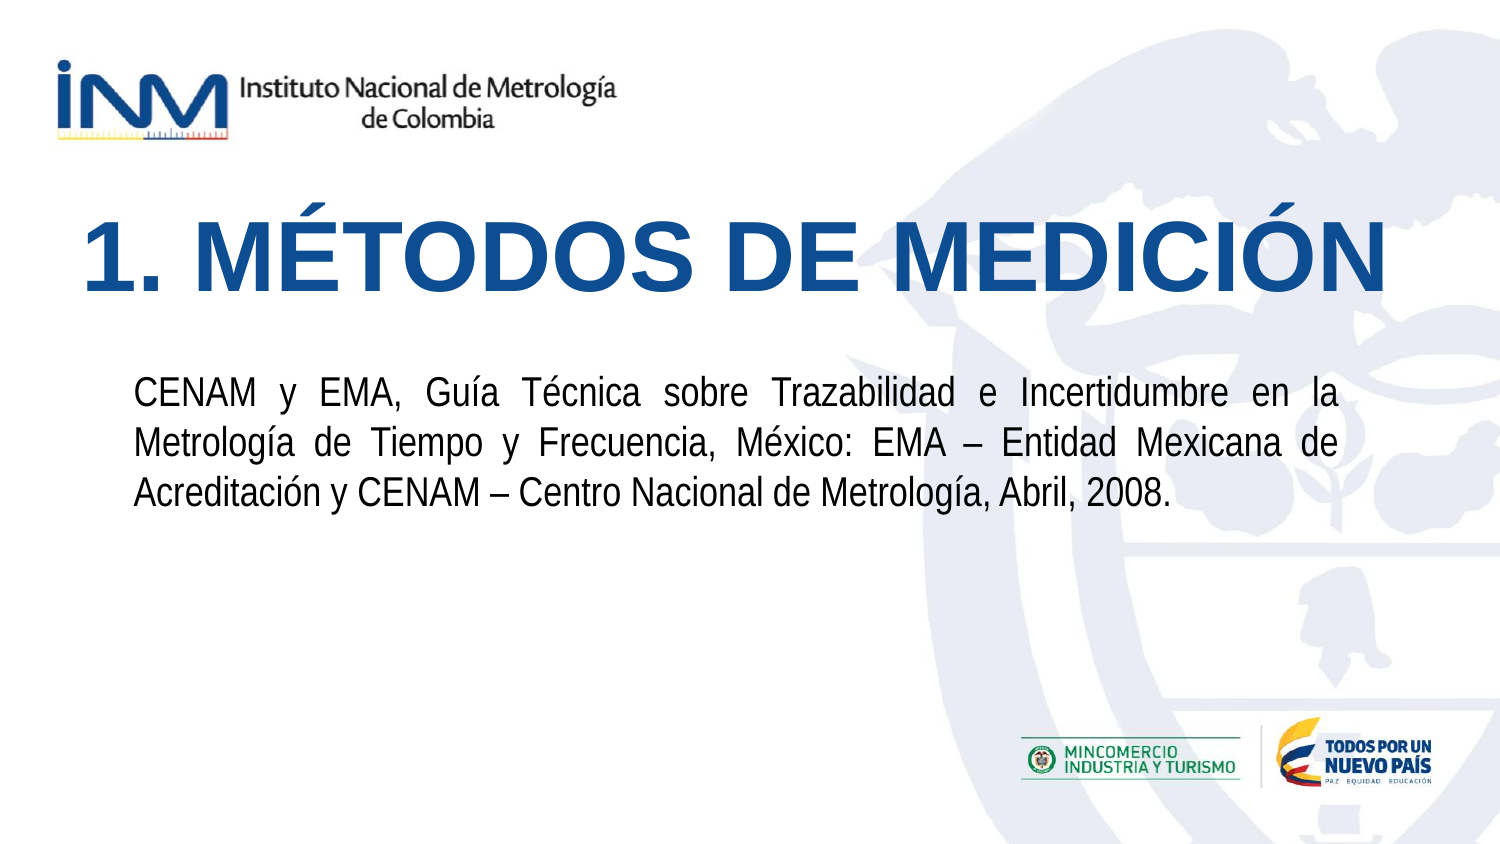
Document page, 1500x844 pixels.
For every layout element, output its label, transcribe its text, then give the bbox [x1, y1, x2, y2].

picture [0, 0, 1500, 844]
text_box CENAM y EMA, Guía Técnica sobre Trazabilidad e Incertidumbre en la Metrología de Tiempo y Frecuencia, México: EMA – Entidad Mexicana de Acreditación y CENAM – Centro Nacional de Metrología, Abril, 2008. [118, 357, 1354, 522]
text_box 1. MÉTODOS DE MEDICIÓN [63, 158, 1409, 251]
